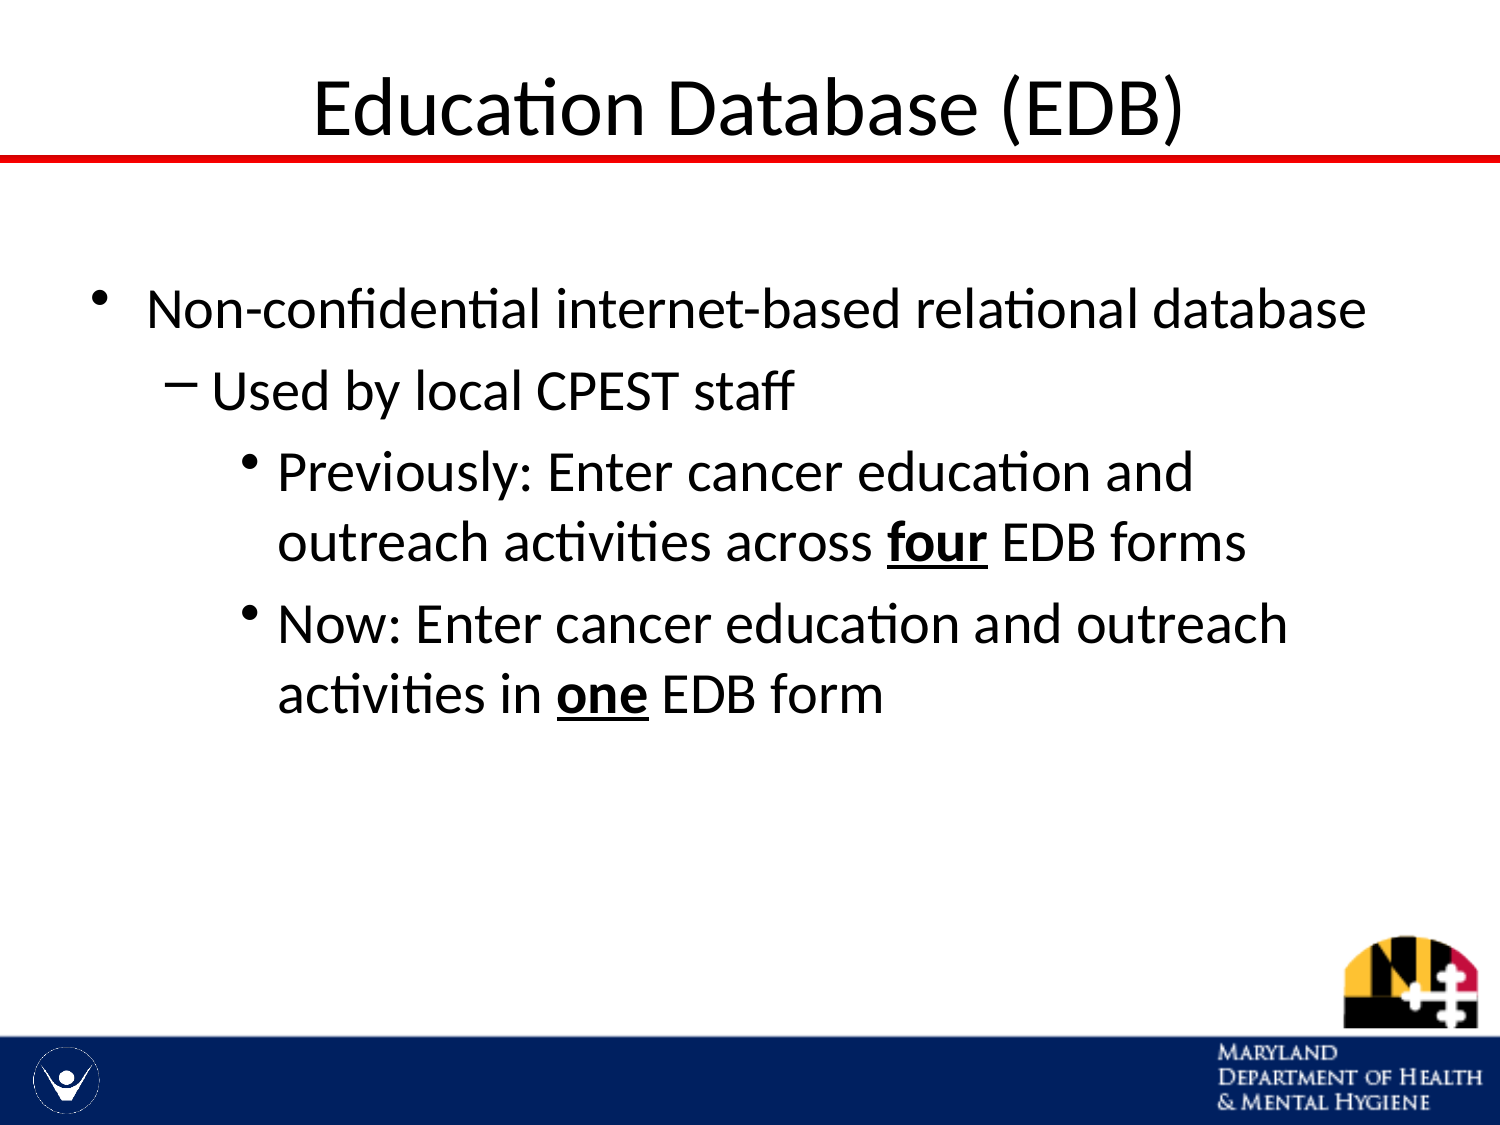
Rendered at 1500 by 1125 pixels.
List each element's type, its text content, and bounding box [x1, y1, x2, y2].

list Non-confidential internet-based relational database Used by local CPEST staff Previously: Enter cancer education and outreach activities across four EDB forms Now: Enter cancer education and outreach activities in one EDB form [75, 262, 1425, 863]
picture [0, 0, 1500, 155]
picture [0, 163, 1500, 1125]
title Education Database (EDB) [75, 45, 1425, 233]
